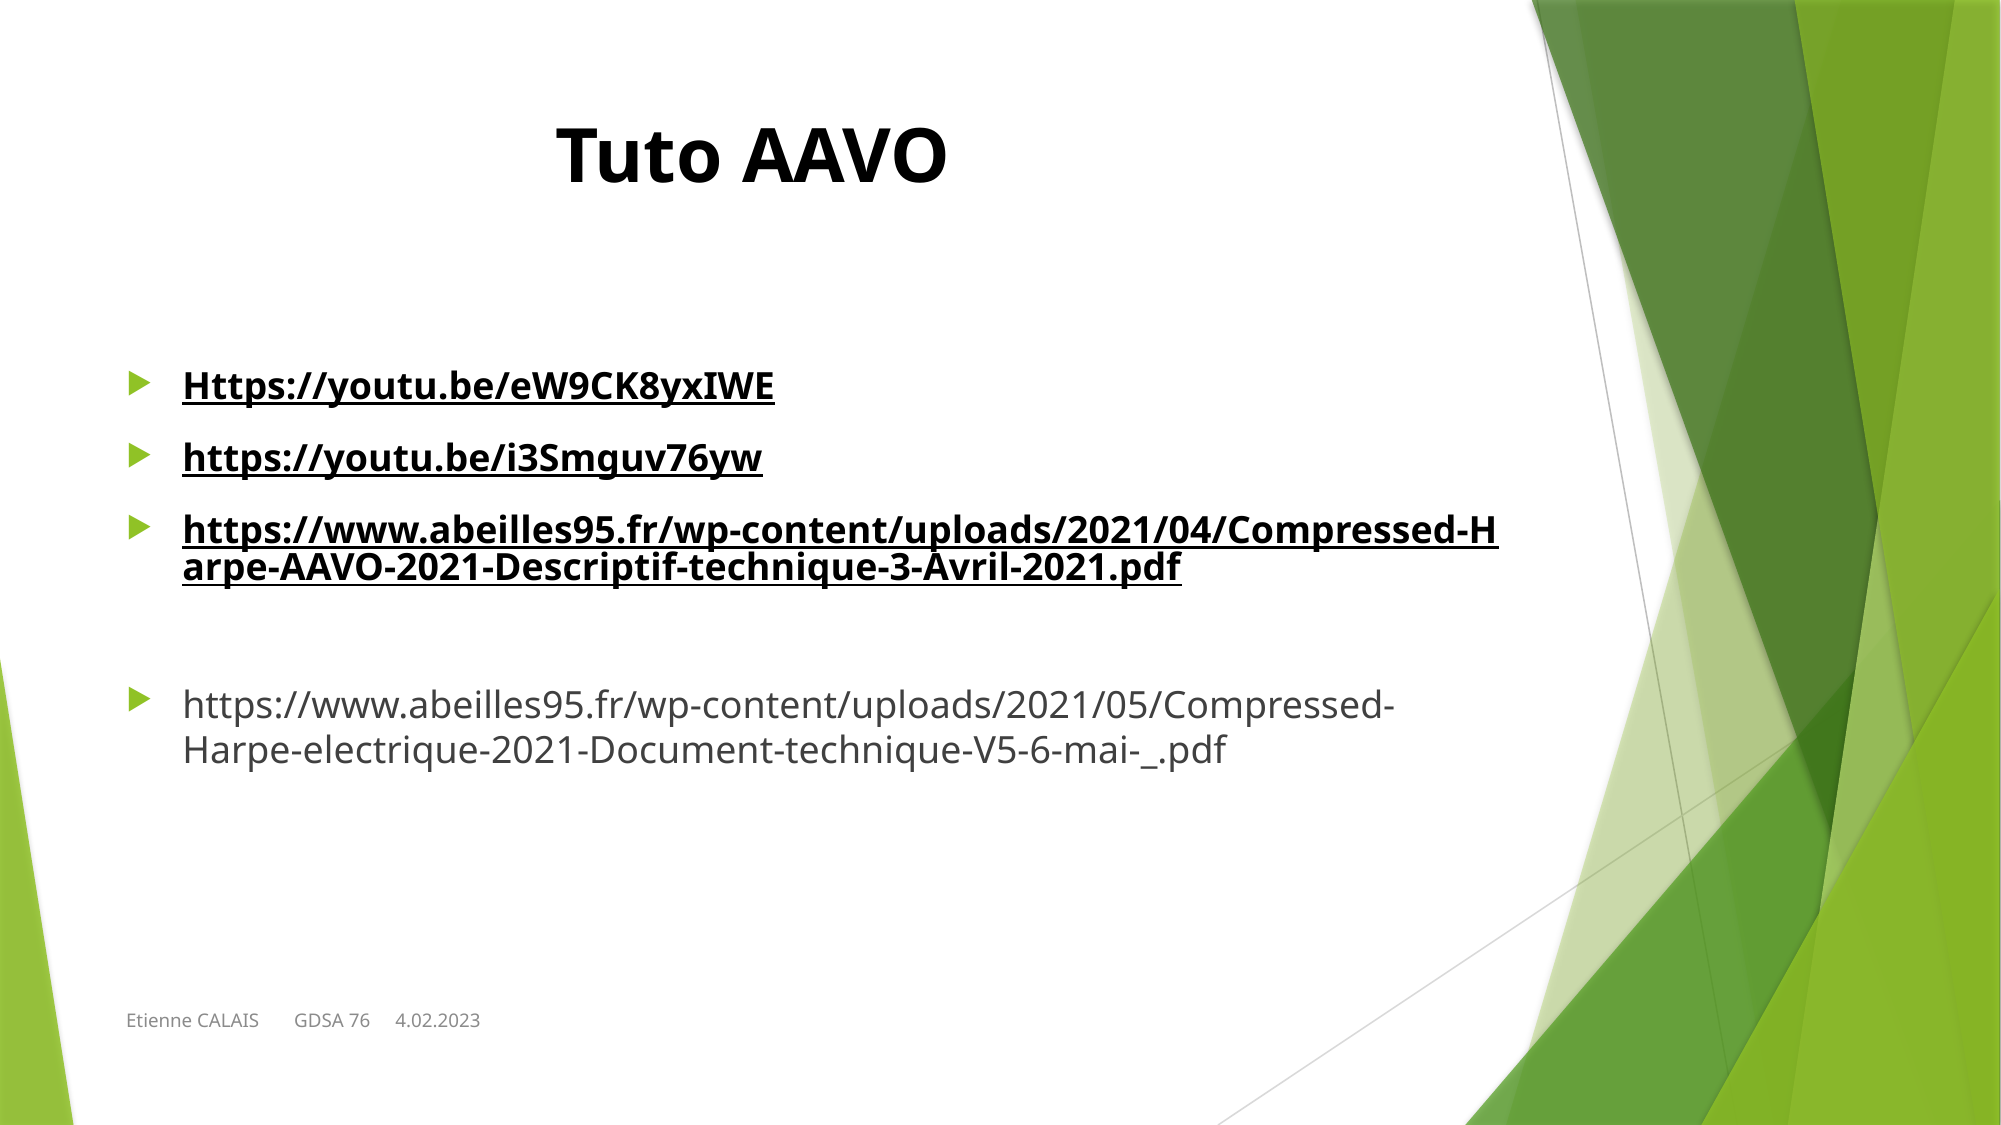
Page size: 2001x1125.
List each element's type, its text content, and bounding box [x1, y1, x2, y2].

list Https://youtu.be/eW9CK8yxIWE https://youtu.be/i3Smguv76yw https://www.abeilles95.fr/wp-content/uploads/2021/04/Compressed-Harpe-AAVO-2021-Descriptif-technique-3-Avril-2021.pdf https://www.abeilles95.fr/wp-content/uploads/2021/05/Compressed-Harpe-electrique-2021-Document-technique-V5-6-mai-_.pdf [111, 354, 1522, 992]
title Tuto AAVO [111, 99, 1522, 317]
footer Etienne CALAIS GDSA 76 4.02.2023 [111, 991, 1145, 1051]
